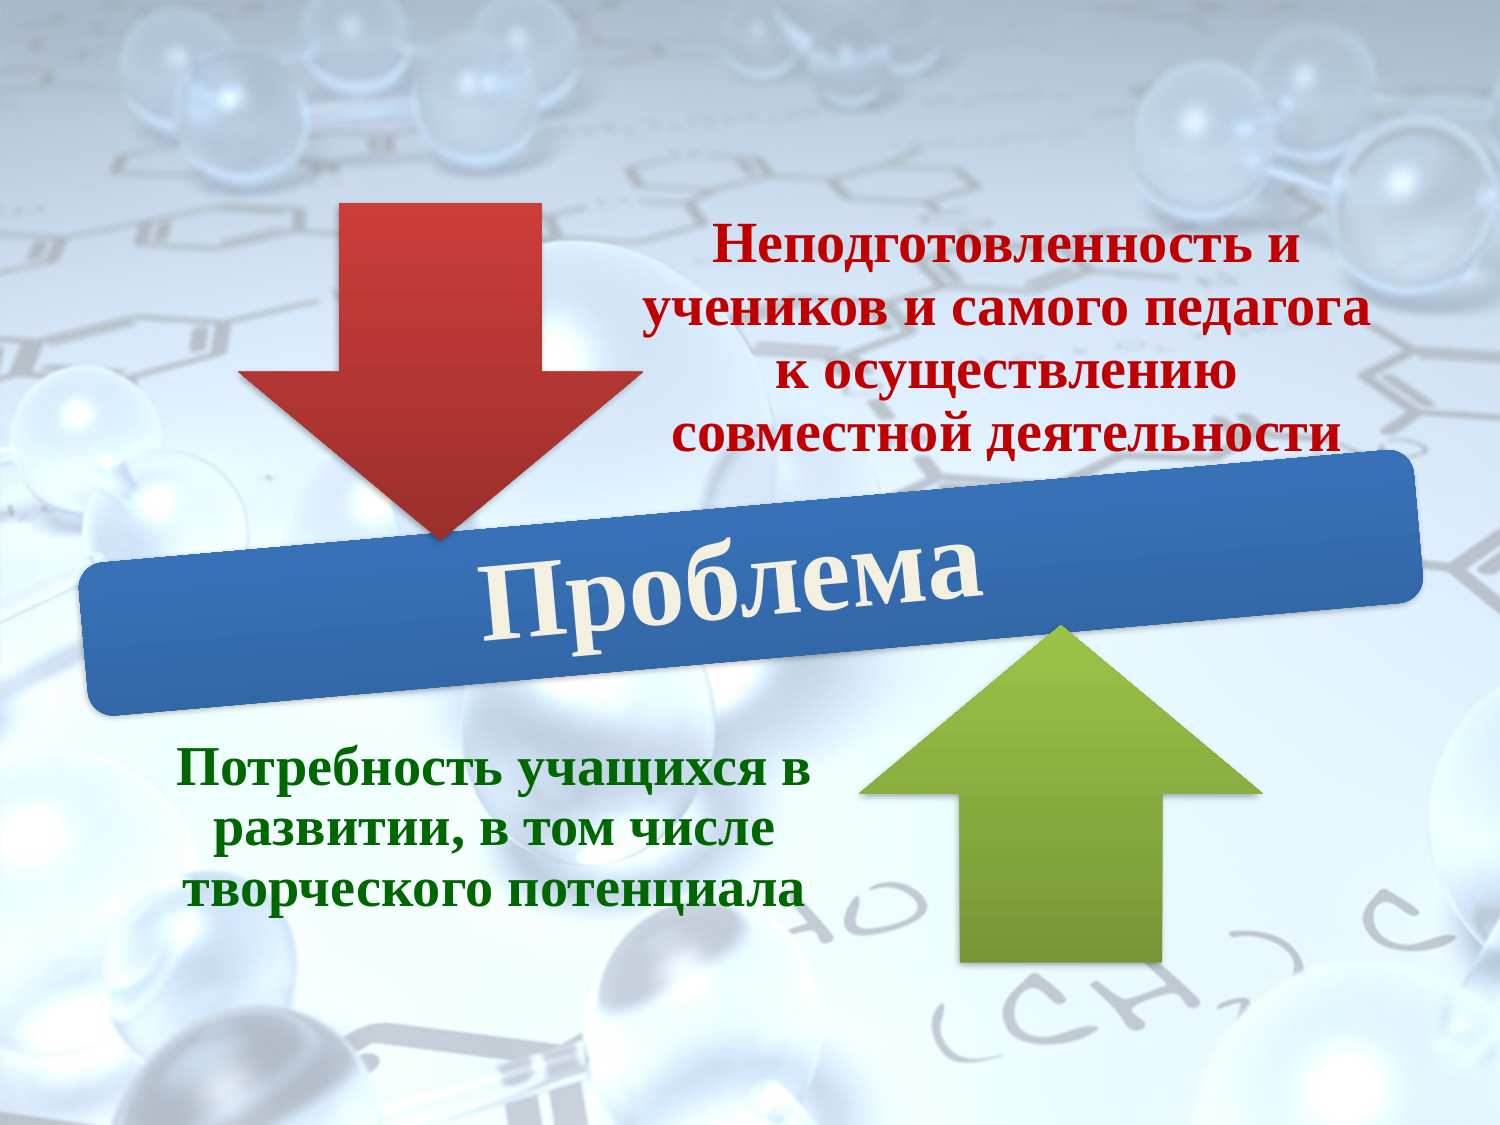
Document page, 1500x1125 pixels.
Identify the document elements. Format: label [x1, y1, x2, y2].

text_box [76, 160, 1426, 1006]
